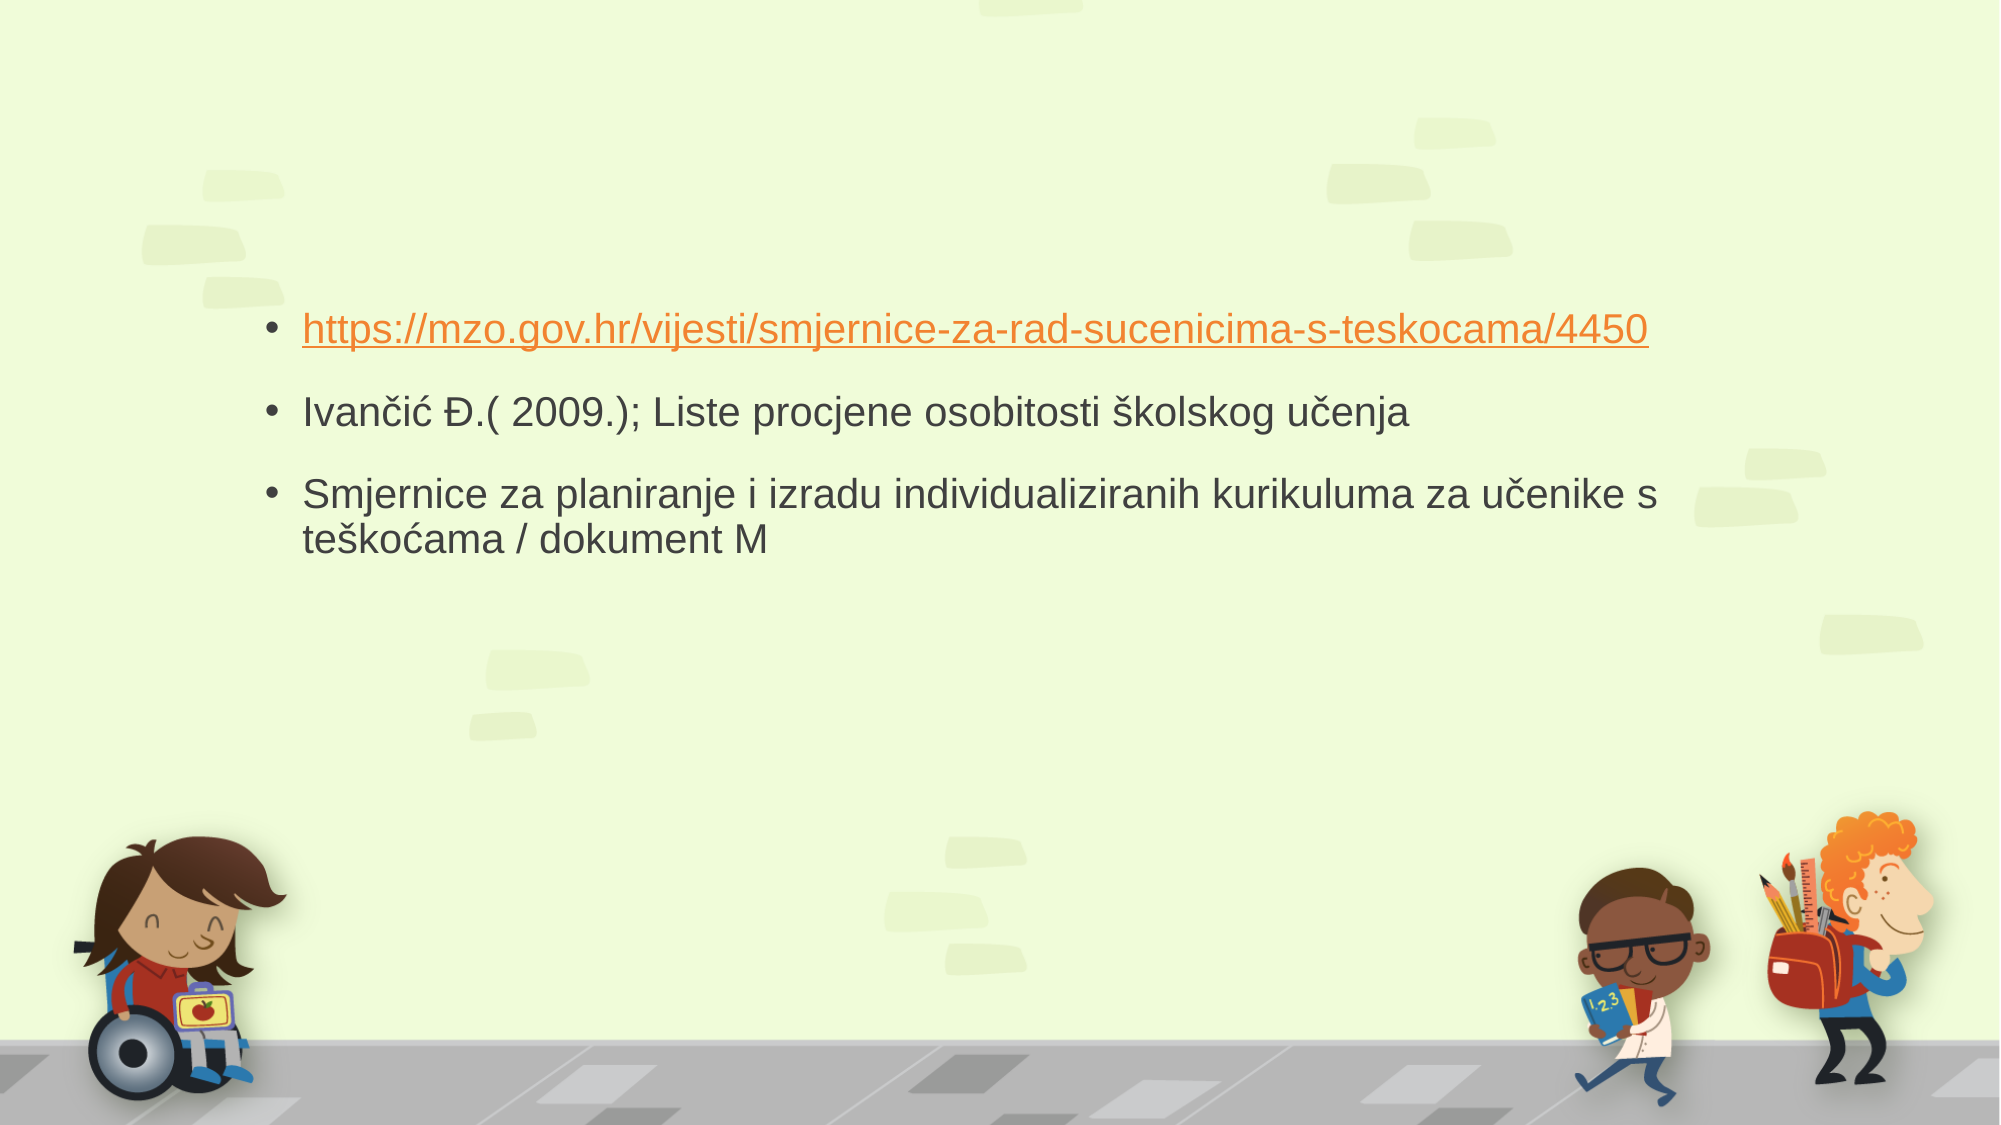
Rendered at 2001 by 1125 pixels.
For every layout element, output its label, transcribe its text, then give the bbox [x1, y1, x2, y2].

list https://mzo.gov.hr/vijesti/smjernice-za-rad-sucenicima-s-teskocama/4450 Ivančić Đ.( 2009.); Liste procjene osobitosti školskog učenja Smjernice za planiranje i izradu individualiziranih kurikuluma za učenike s teškoćama / dokument M [249, 299, 1750, 870]
picture [0, 0, 2000, 1125]
